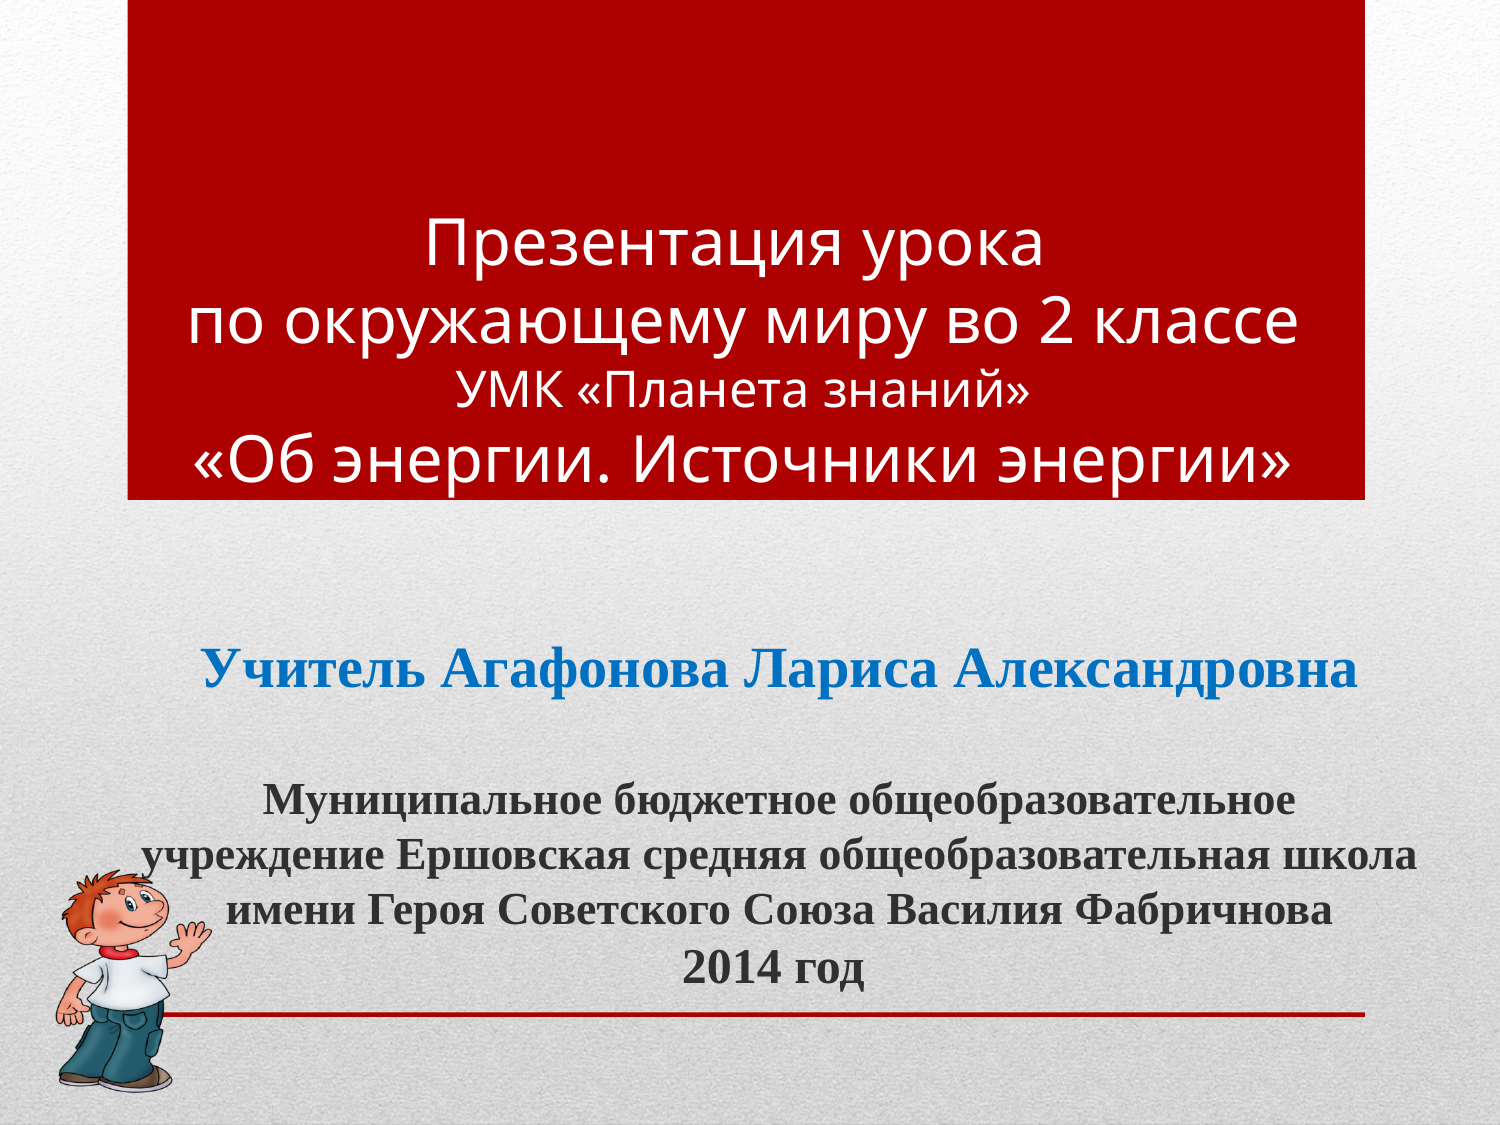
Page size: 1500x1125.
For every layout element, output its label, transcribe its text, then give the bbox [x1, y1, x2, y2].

subtitle Учитель Агафонова Лариса Александровна Муниципальное бюджетное общеобразовательное учреждение Ершовская средняя общеобразовательная школа имени Героя Советского Союза Василия Фабричнова 2014 год [123, 621, 1436, 1012]
picture [52, 868, 214, 1095]
title Презентация урока по окружающему миру во 2 классе УМК «Планета знаний» «Об энергии. Источники энергии» [125, 90, 1363, 504]
